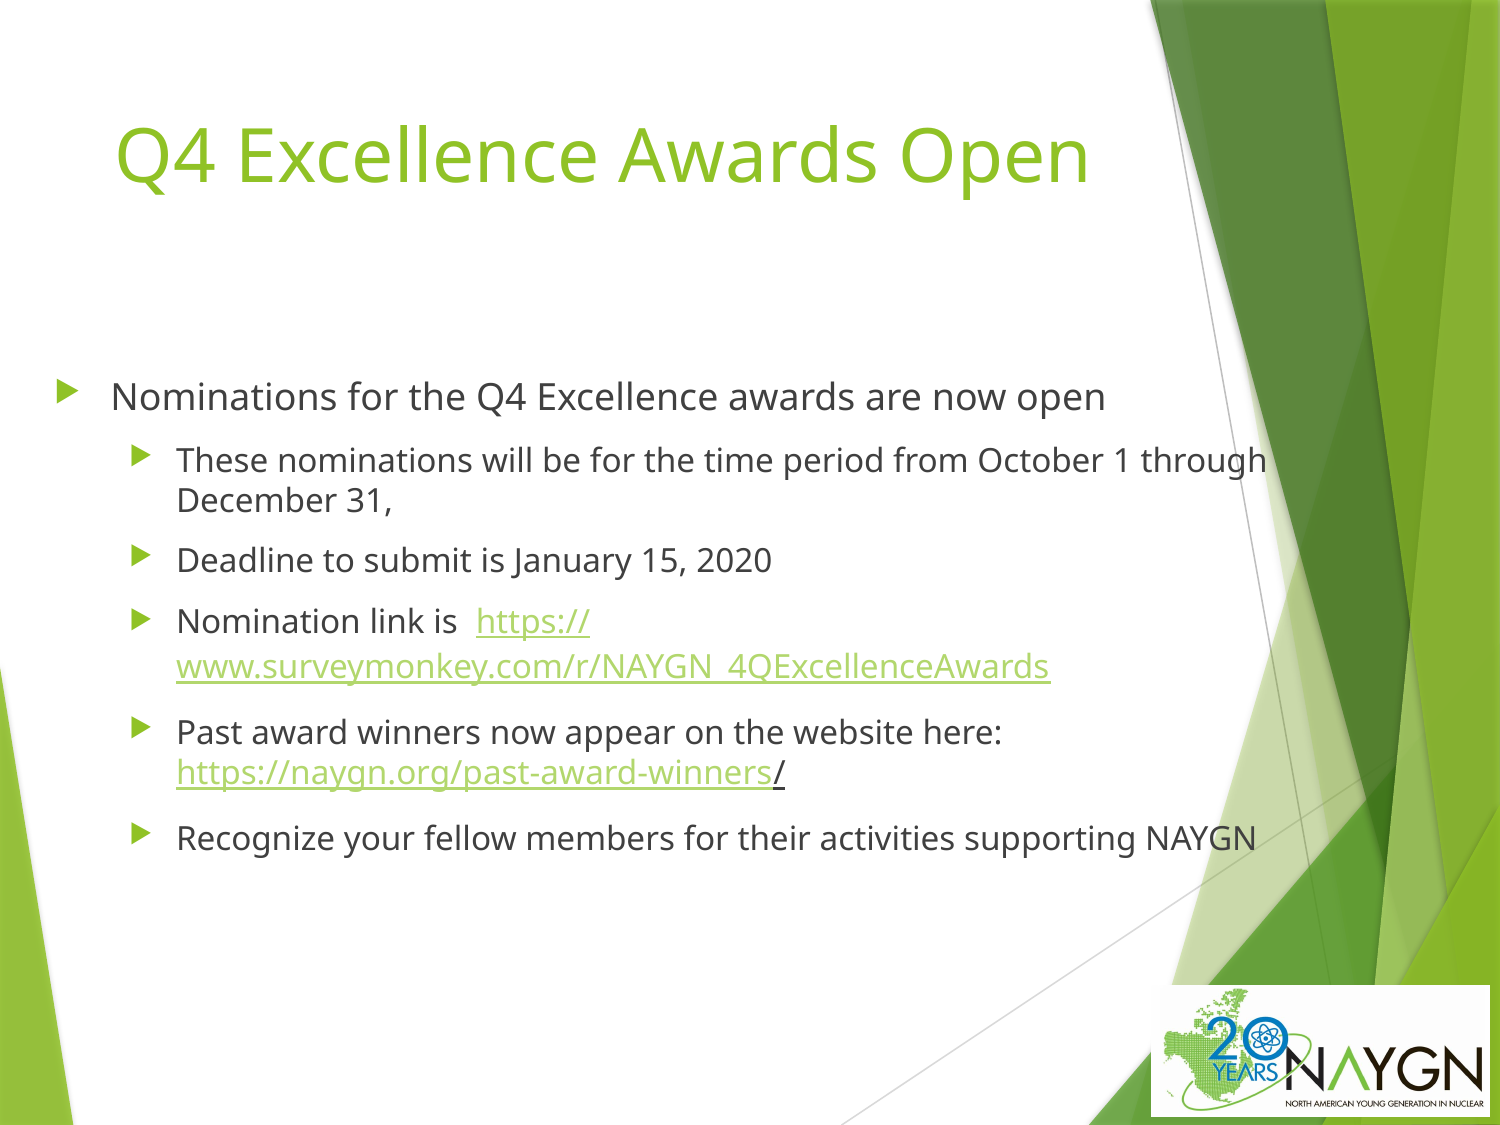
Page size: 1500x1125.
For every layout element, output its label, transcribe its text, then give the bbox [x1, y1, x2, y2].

title Q4 Excellence Awards Open [99, 99, 1142, 233]
picture [1340, 985, 1490, 1117]
list Nominations for the Q4 Excellence awards are now open These nominations will be for the time period from October 1 through December 31, Deadline to submit is January 15, 2020 Nomination link is https://www.surveymonkey.com/r/NAYGN_4QExcellenceAwards Past award winners now appear on the website here: https://naygn.org/past-award-winners/ Recognize your fellow members for their activities supporting NAYGN [39, 233, 1340, 1125]
